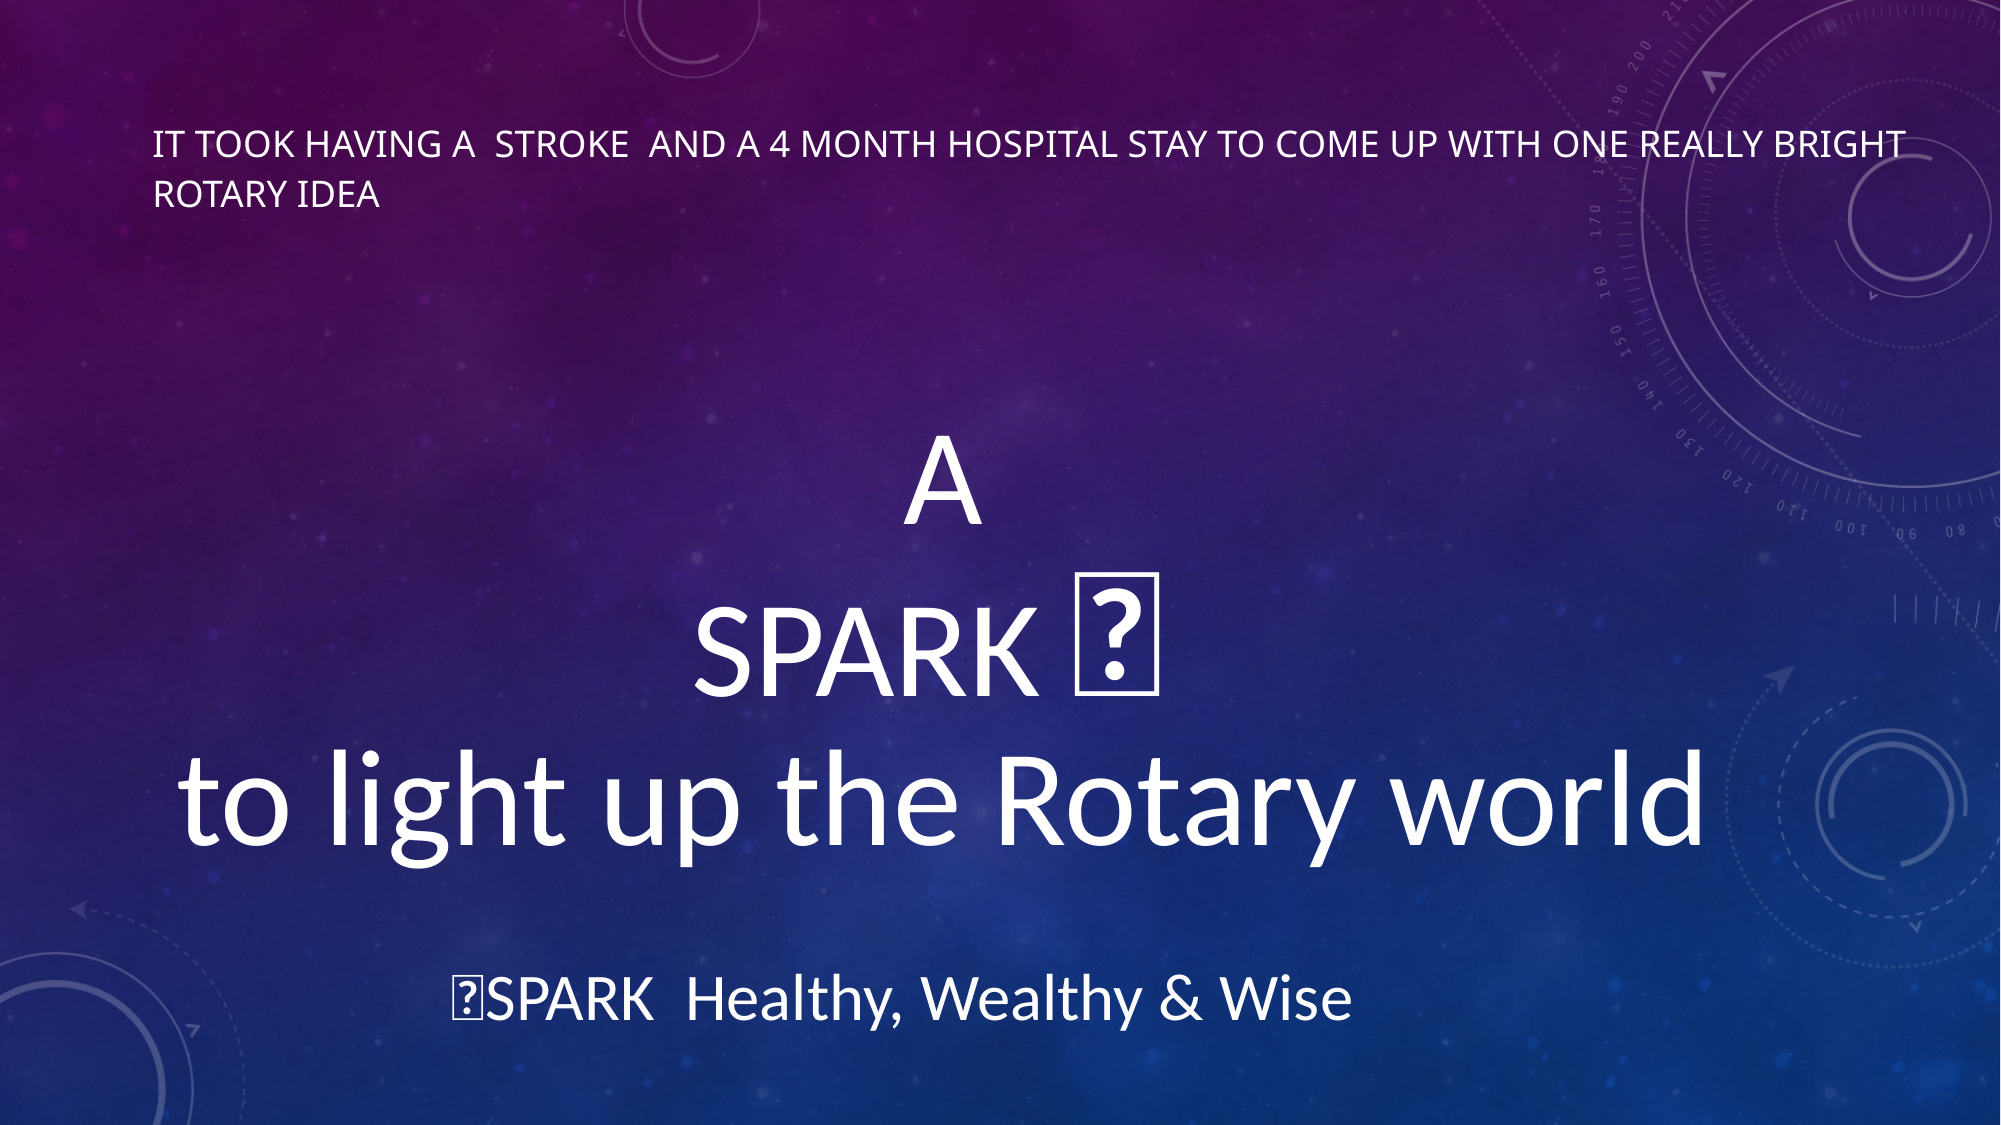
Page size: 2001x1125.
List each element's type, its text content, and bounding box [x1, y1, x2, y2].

list A SPARK 💥 to light up the Rotary world [112, 351, 1775, 950]
title It took HAVING A stroke AND A 4 MONTH HOSPITAL STAY to come up with one really bright ROTARY idea [137, 59, 2000, 278]
footer 💥SPARK Healthy, Wealthy & Wise [112, 963, 1694, 1025]
picture [0, 0, 2001, 1125]
